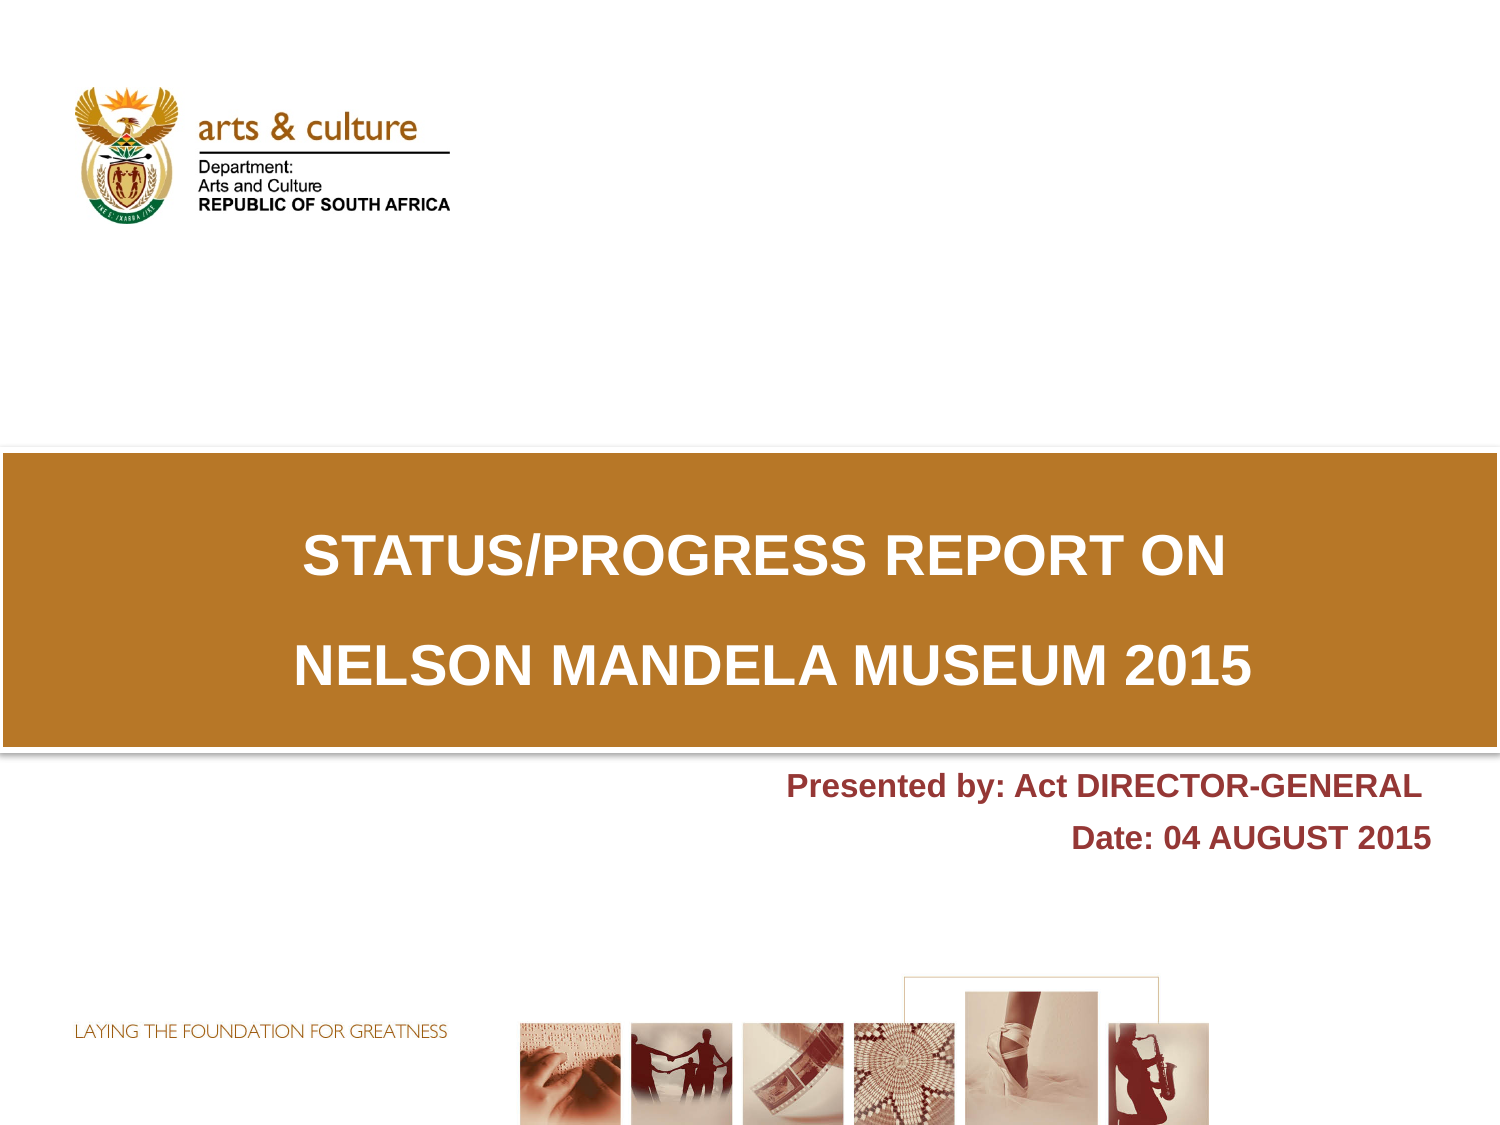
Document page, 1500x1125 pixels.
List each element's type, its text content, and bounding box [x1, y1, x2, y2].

text_box Presented by: Act DIRECTOR-GENERAL Date: 04 AUGUST 2015 [53, 756, 1447, 941]
picture [75, 87, 450, 224]
picture [12, 941, 1253, 1125]
title STATUS/PROGRESS REPORT ON NELSON MANDELA MUSEUM 2015 [76, 468, 1471, 705]
